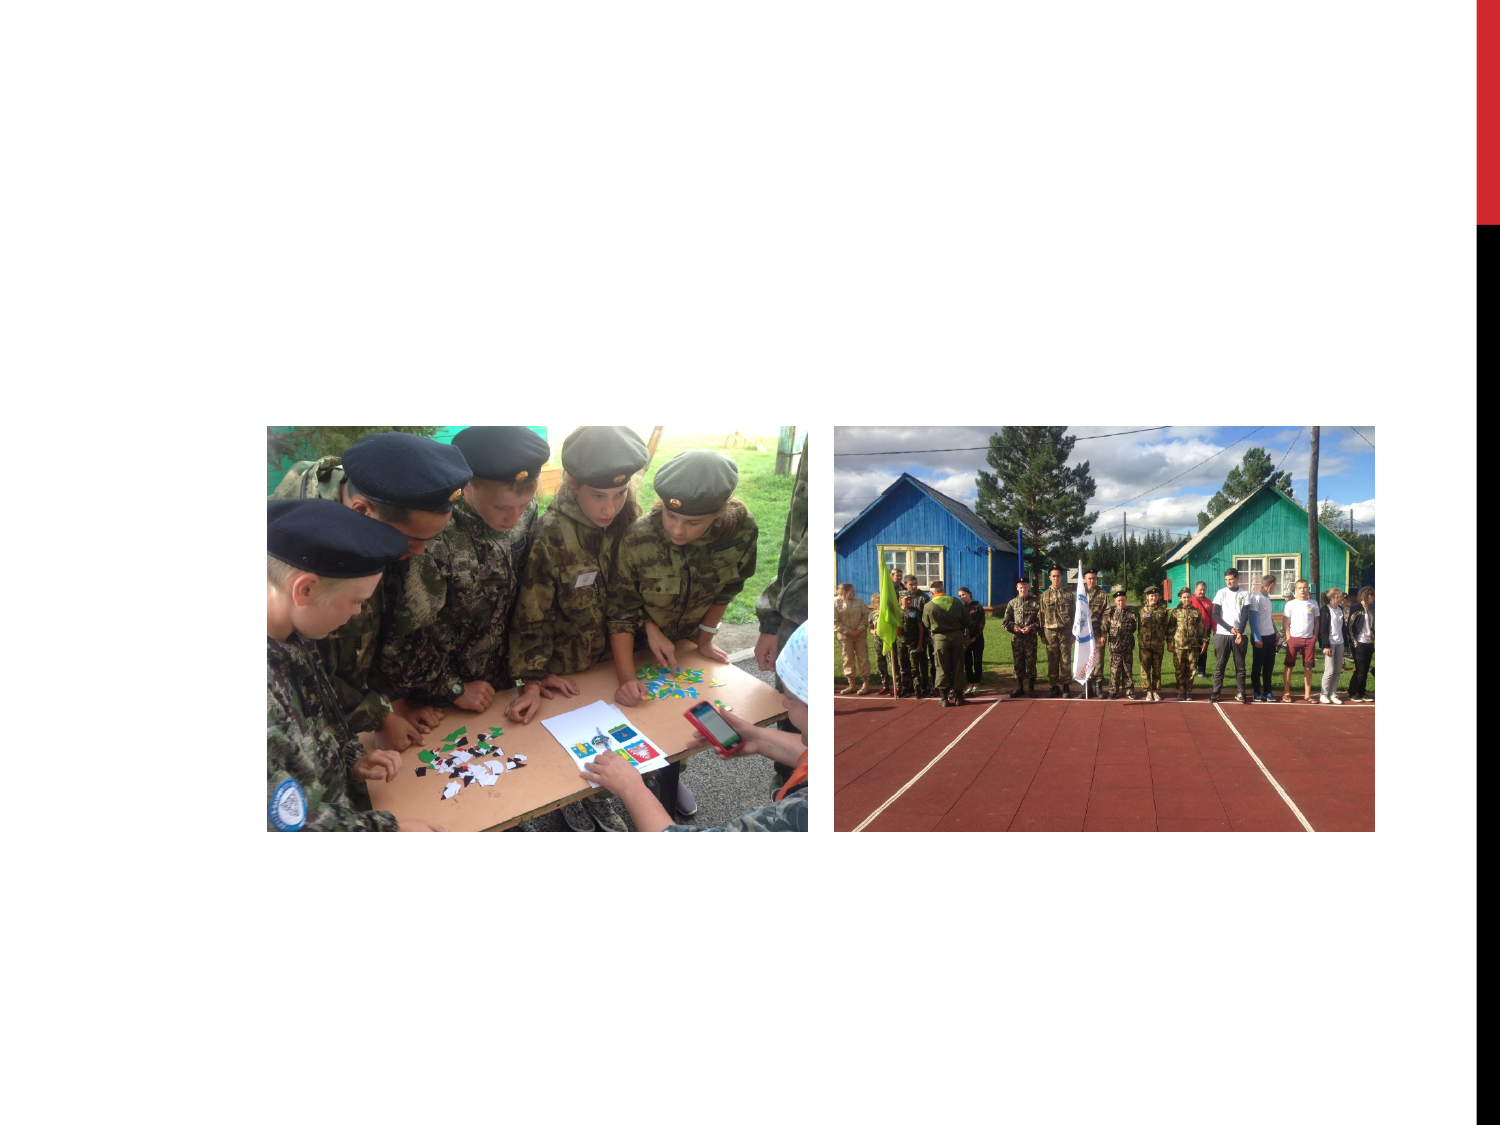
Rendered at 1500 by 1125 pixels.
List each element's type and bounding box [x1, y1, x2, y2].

list [834, 426, 1376, 833]
list [266, 426, 808, 833]
